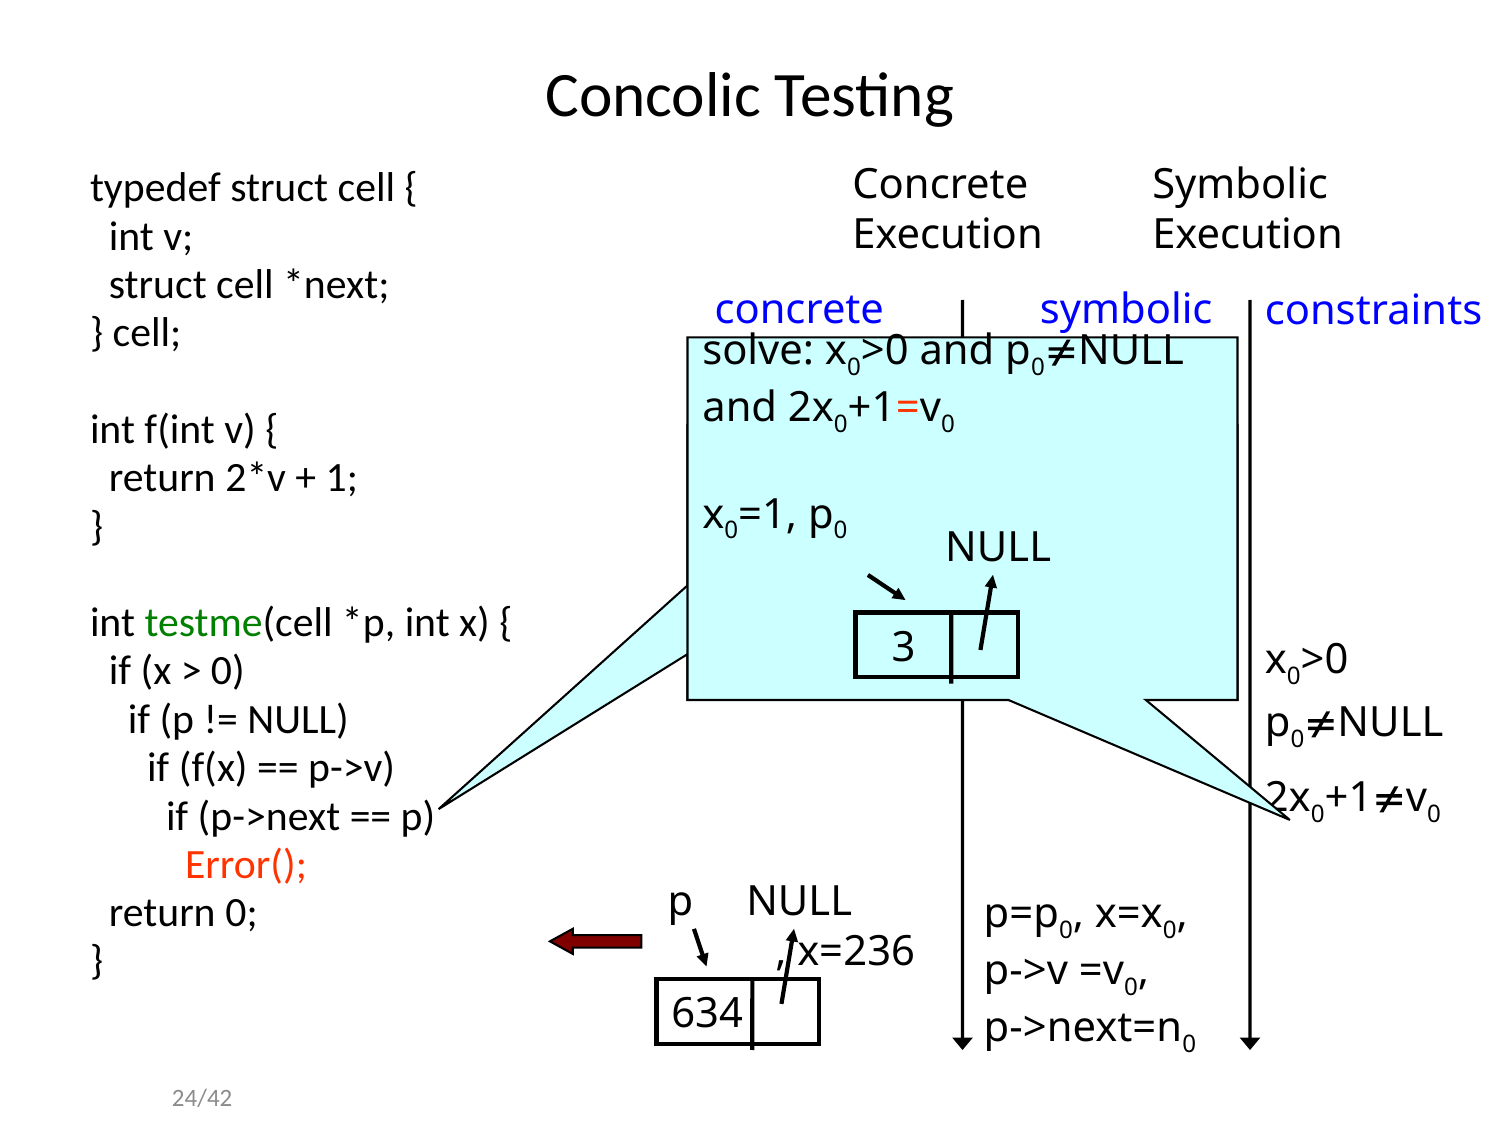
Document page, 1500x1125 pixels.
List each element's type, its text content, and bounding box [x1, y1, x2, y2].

text_box p0NULL [1250, 687, 1500, 760]
text_box [438, 585, 687, 810]
text_box [867, 574, 906, 601]
text_box 2x0+1v0 [1250, 762, 1500, 835]
title Concolic Testing [75, 45, 1425, 138]
text_box solve: x0>0 and p0NULL and 2x0+1=v0 x0=1, p0 [687, 337, 1290, 820]
text_box NULL [930, 512, 1081, 578]
text_box Concrete Execution [837, 149, 1088, 265]
text_box [984, 578, 998, 610]
text_box x0>0 [1250, 624, 1500, 687]
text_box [699, 274, 1500, 391]
list typedef struct cell { int v; struct cell *next; } cell; int f(int v) { return 2*v + 1; } int testme(cell *p, int x) { if (x > 0) if (p != NULL) if (f(x) == p->v) if (p->next == p) Error(); return 0; } [75, 162, 738, 1038]
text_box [549, 866, 1257, 1051]
text_box Symbolic Execution [1137, 149, 1388, 265]
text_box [855, 612, 1019, 684]
